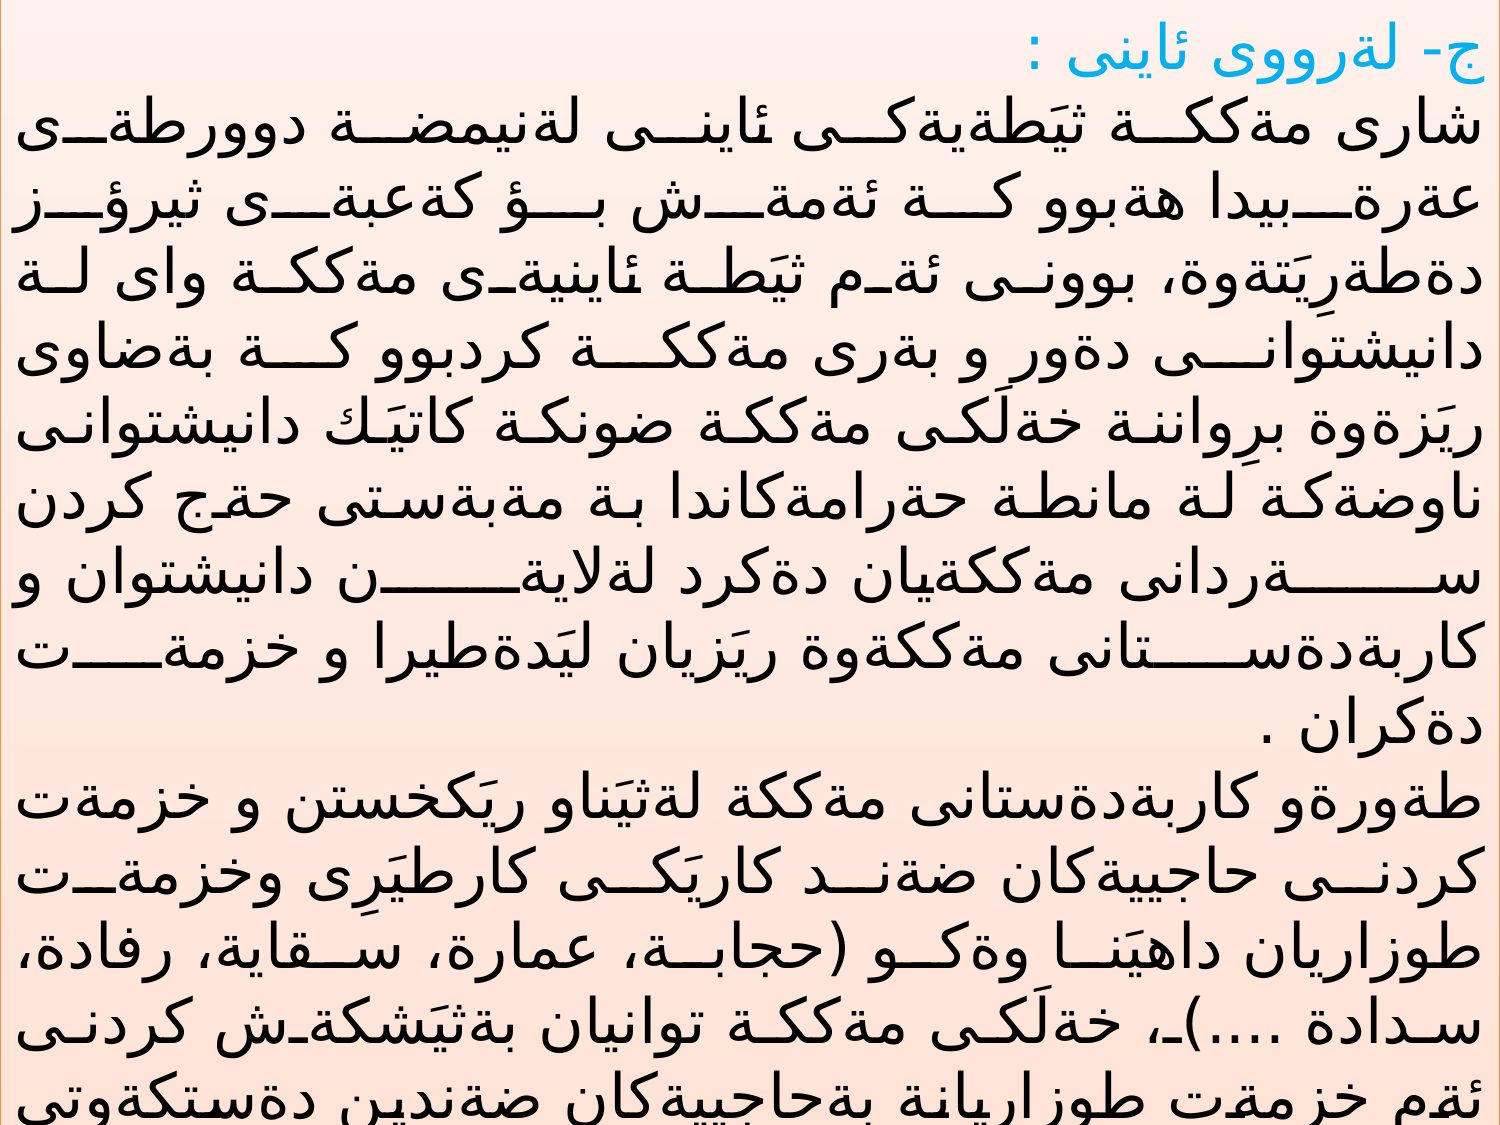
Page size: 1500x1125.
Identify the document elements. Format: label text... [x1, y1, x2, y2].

text_box ج- لةرووى ئاينى : شارى مةككة ثيَطةيةكى ئاينى لةنيمضة دوورطةى عةرةبيدا هةبوو كة ئةمةش بؤ كةعبةى ثيرؤز دةطةرِيَتةوة، بوونى ئةم ثيَطة ئاينيةى مةككة واى لة دانيشتوانى دةور و بةرى مةككة كردبوو كة بةضاوى ريَزةوة برِواننة خةلَكى مةككة ضونكة كاتيَك دانيشتوانى ناوضةكة لة مانطة حةرامةكاندا بة مةبةستى حةج كردن سةردانى مةككةيان دةكرد لةلايةن دانيشتوان و كاربةدةستانى مةككةوة ريَزيان ليَدةطيرا و خزمةت دةكران . طةورةو كاربةدةستانى مةككة لةثيَناو ريَكخستن و خزمةت كردنى حاجييةكان ضةند كاريَكى كارطيَرِى وخزمةت طوزاريان داهيَنا وةكو (حجابة، عمارة، سقاية، رفادة، سدادة ....)، خةلَكى مةككة توانيان بةثيَشكةش كردنى ئةم خزمةت طوزاريانة بةحاجييةكان ضةندين دةستكةوتى سياسى و ئابوورى و كؤمةلاَيةتى بةدةست بيَنن ضونكة ثيَدانى نان و ئاو بةحاجييةكان وايكردبوو بةريَزةوة سةيرى خةلَكى مةككة بكةن لةبةر ئةوةى دابين كردنى نان و [0, 0, 1500, 1125]
